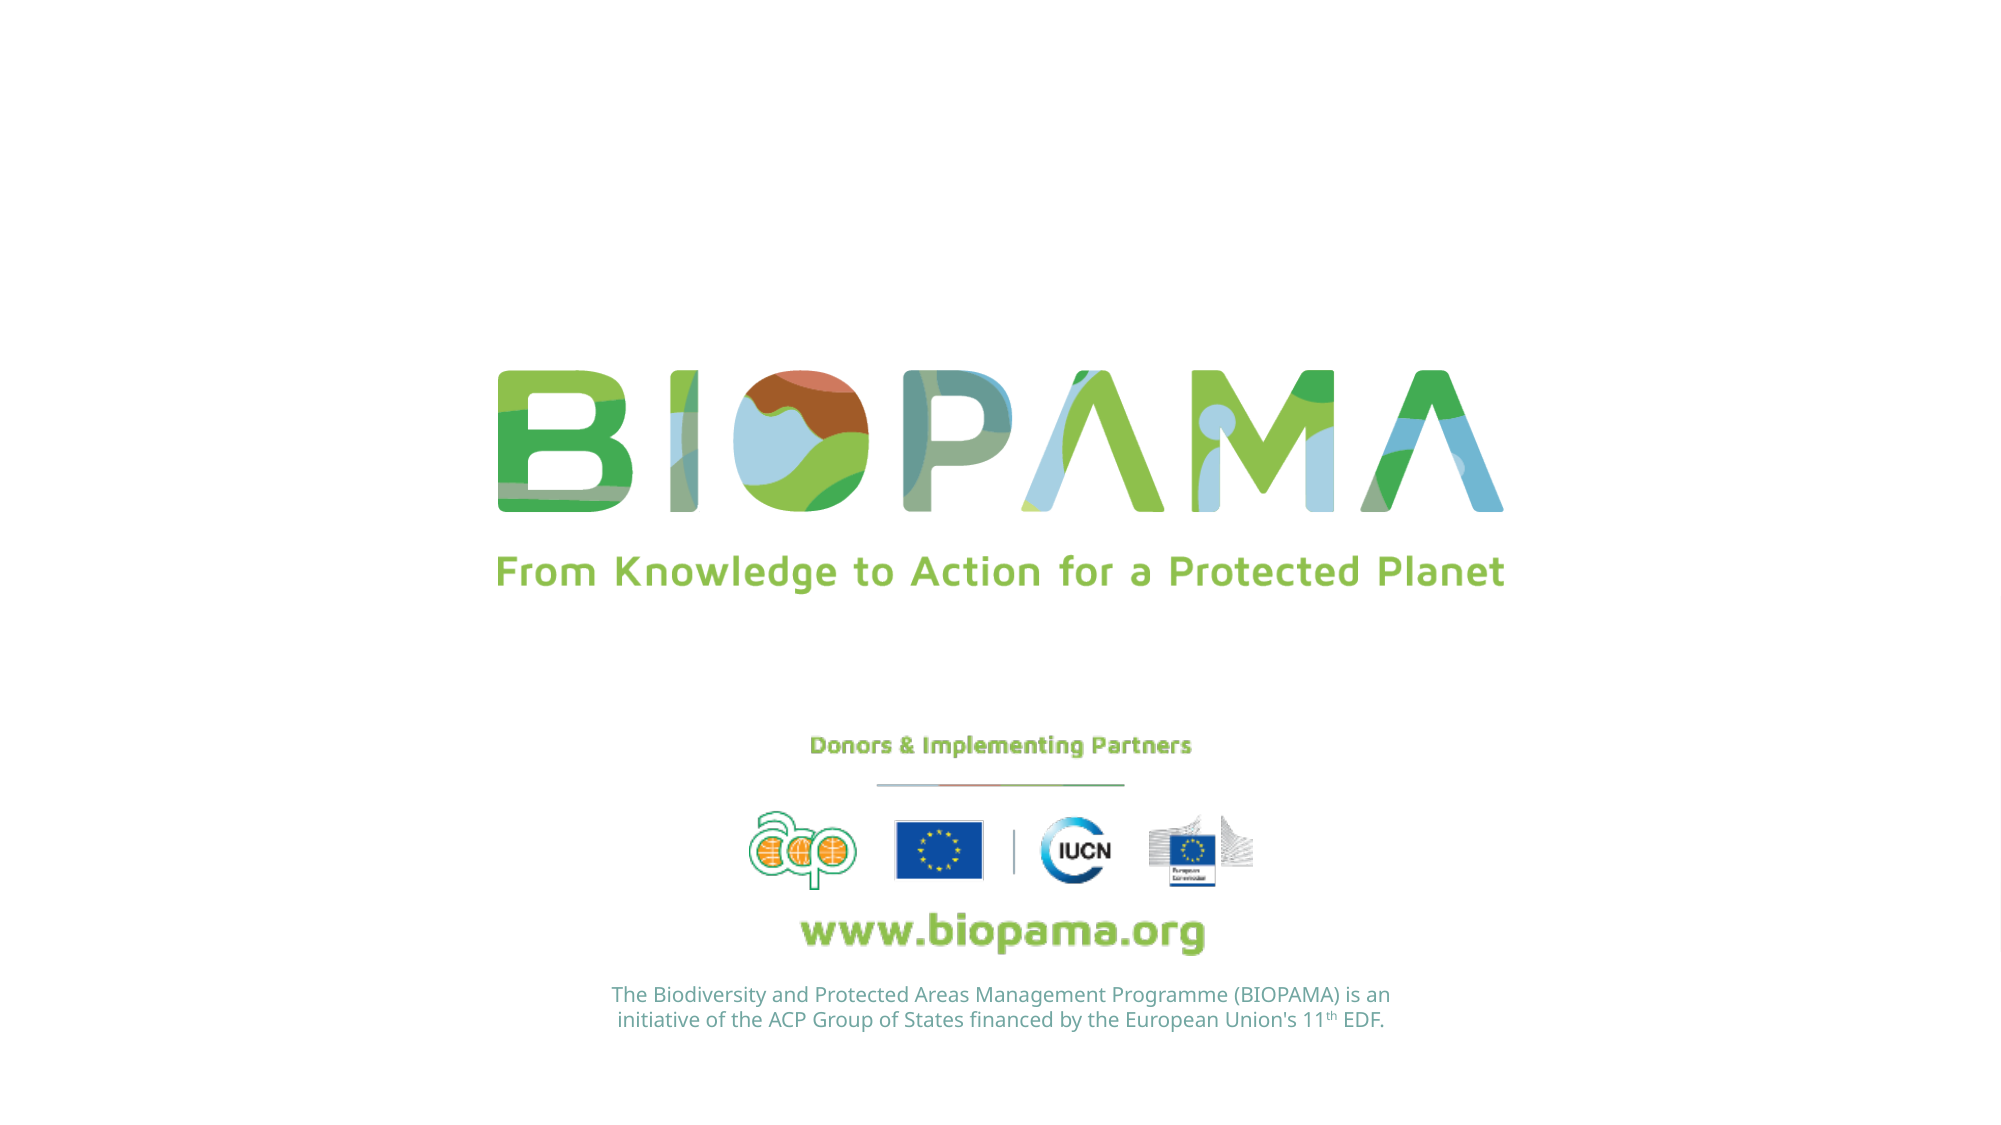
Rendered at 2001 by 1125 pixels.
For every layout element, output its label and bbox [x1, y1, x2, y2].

picture [498, 370, 1504, 595]
picture [753, 907, 1253, 956]
picture [749, 733, 1253, 890]
